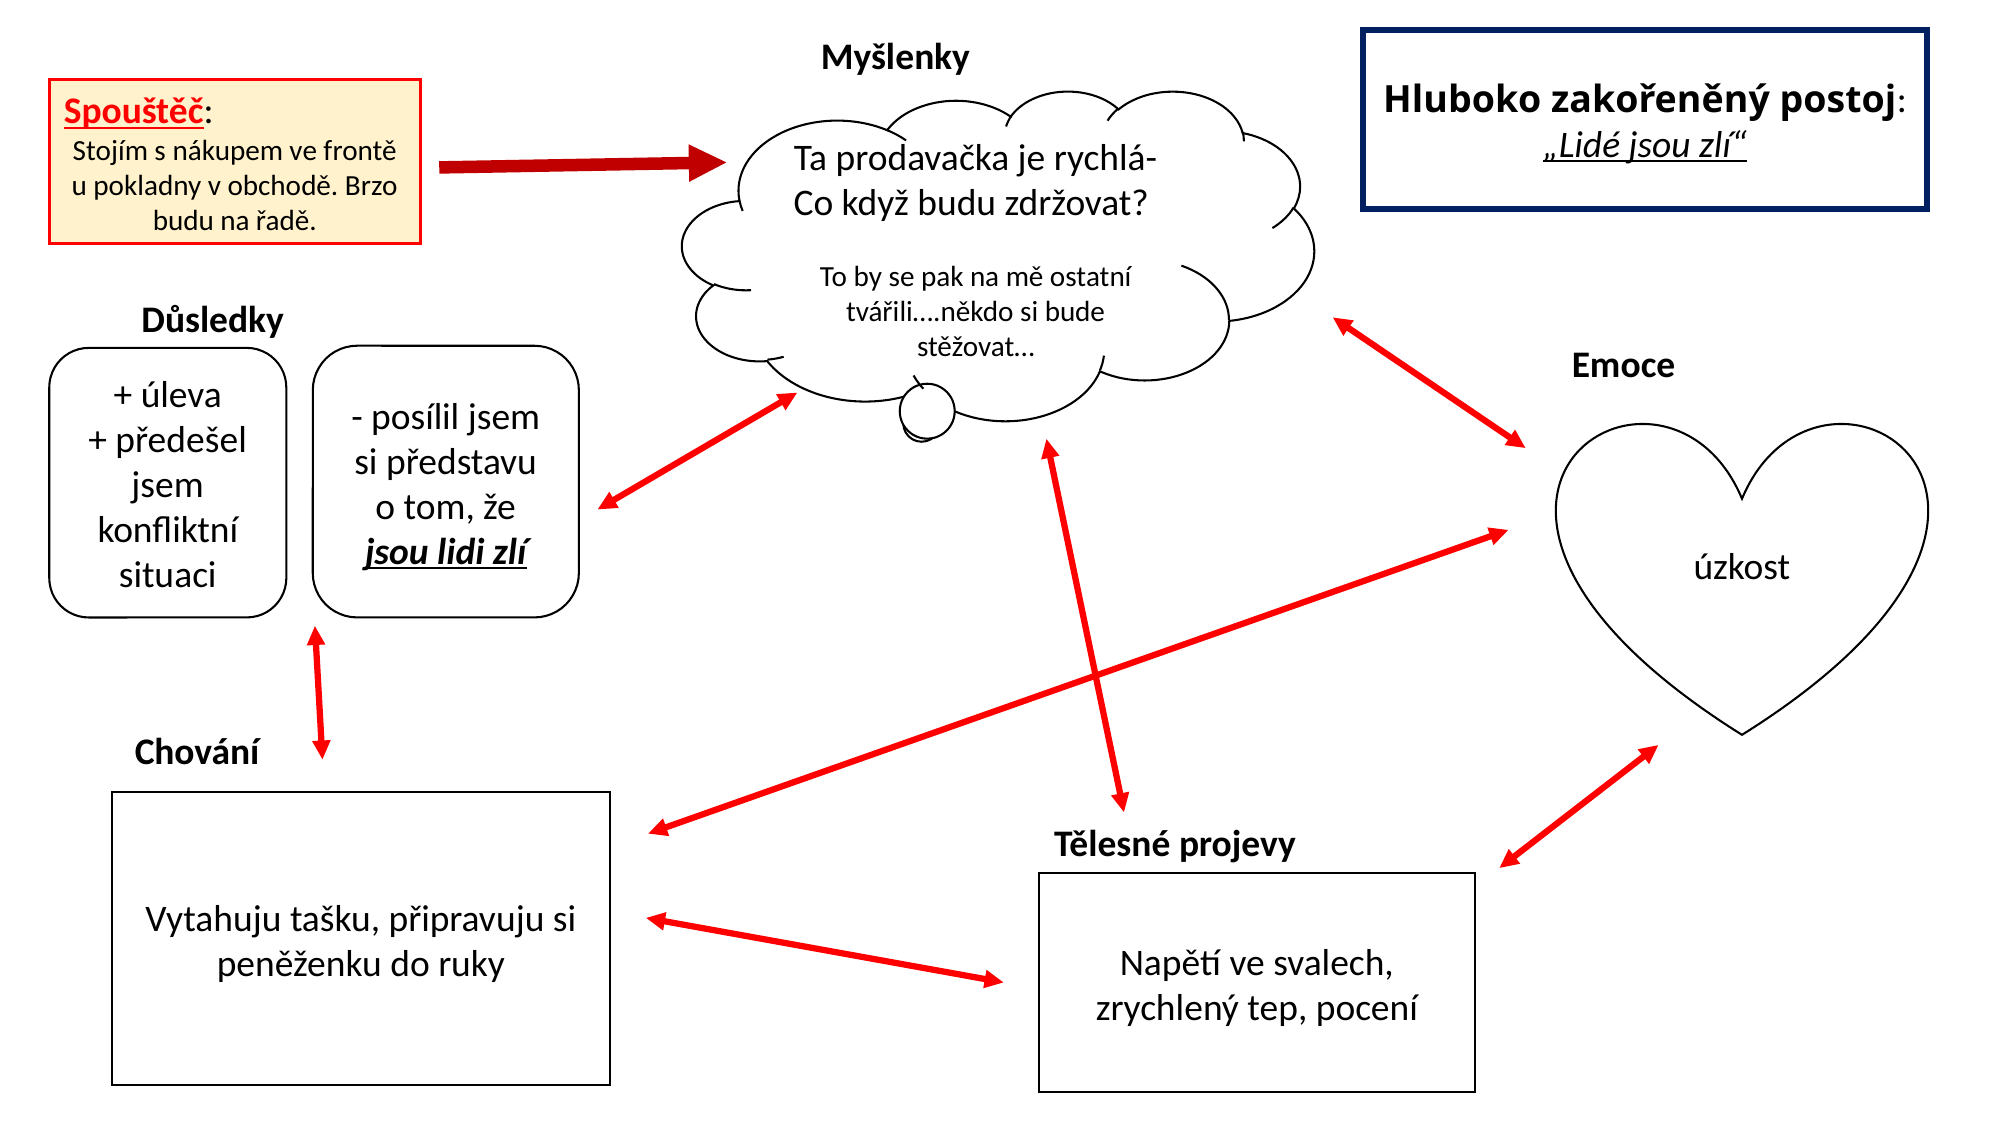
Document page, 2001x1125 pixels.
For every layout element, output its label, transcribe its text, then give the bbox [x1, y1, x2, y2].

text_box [1499, 745, 1659, 868]
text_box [314, 626, 323, 760]
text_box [439, 162, 727, 168]
text_box Ta prodavačka je rychlá-Co když budu zdržovat? To by se pak na mě ostatní tvářili….někdo si bude stěžovat… [680, 90, 1316, 443]
text_box úzkost [1554, 422, 1930, 737]
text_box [1333, 317, 1526, 448]
text_box Myšlenky [805, 25, 1075, 85]
text_box Tělesné projevy [1039, 834, 1359, 872]
text_box Chování [120, 719, 440, 780]
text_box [648, 530, 1509, 834]
text_box Důsledky [126, 287, 446, 347]
text_box Napětí ve svalech, zrychlený tep, pocení [1038, 872, 1476, 1093]
text_box Emoce [1557, 332, 1826, 392]
text_box Vytahuju tašku, připravuju si peněženku do ruky [111, 791, 611, 1086]
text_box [1046, 439, 1124, 530]
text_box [646, 917, 1004, 983]
text_box - posílil jsem si představu o tom, že jsou lidi zlí [311, 344, 580, 619]
text_box Hluboko zakořeněný postoj: „Lidé jsou zlí“ [1362, 29, 1928, 210]
text_box Spouštěč: Stojím s nákupem ve frontě u pokladny v obchodě. Brzo budu na řadě. [48, 78, 421, 245]
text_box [597, 392, 797, 510]
text_box + úleva + předešel jsem konfliktní situaci [48, 346, 288, 619]
